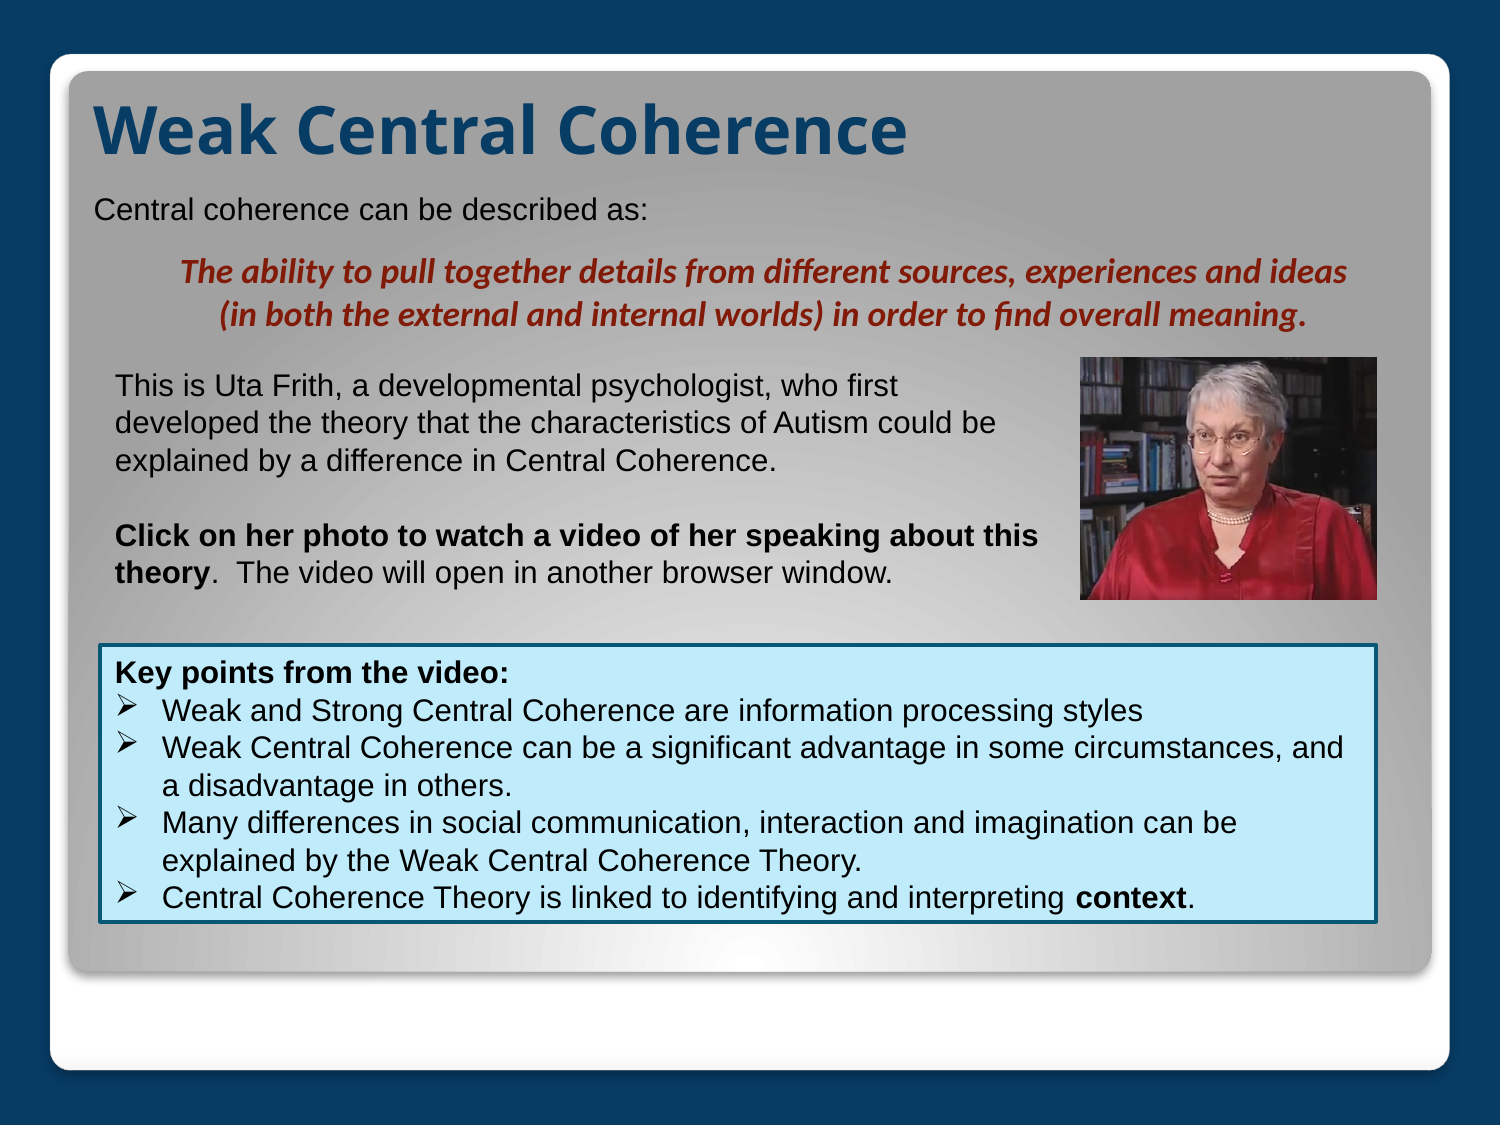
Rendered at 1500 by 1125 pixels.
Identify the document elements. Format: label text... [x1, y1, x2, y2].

text_box The ability to pull together details from different sources, experiences and ideas (in both the external and internal worlds) in order to find overall meaning. [155, 240, 1373, 341]
text_box This is Uta Frith, a developmental psychologist, who first developed the theory that the characteristics of Autism could be explained by a difference in Central Coherence. Click on her photo to watch a video of her speaking about this theory. The video will open in another browser window. [100, 357, 1058, 597]
text_box Key points from the video: Weak and Strong Central Coherence are information processing styles Weak Central Coherence can be a significant advantage in some circumstances, and a disadvantage in others. Many differences in social communication, interaction and imagination can be explained by the Weak Central Coherence Theory. Central Coherence Theory is linked to identifying and interpreting context. [100, 645, 1376, 922]
picture [1080, 357, 1377, 601]
title Weak Central Coherence [78, 78, 1422, 176]
text_box Central coherence can be described as: [78, 181, 1355, 234]
